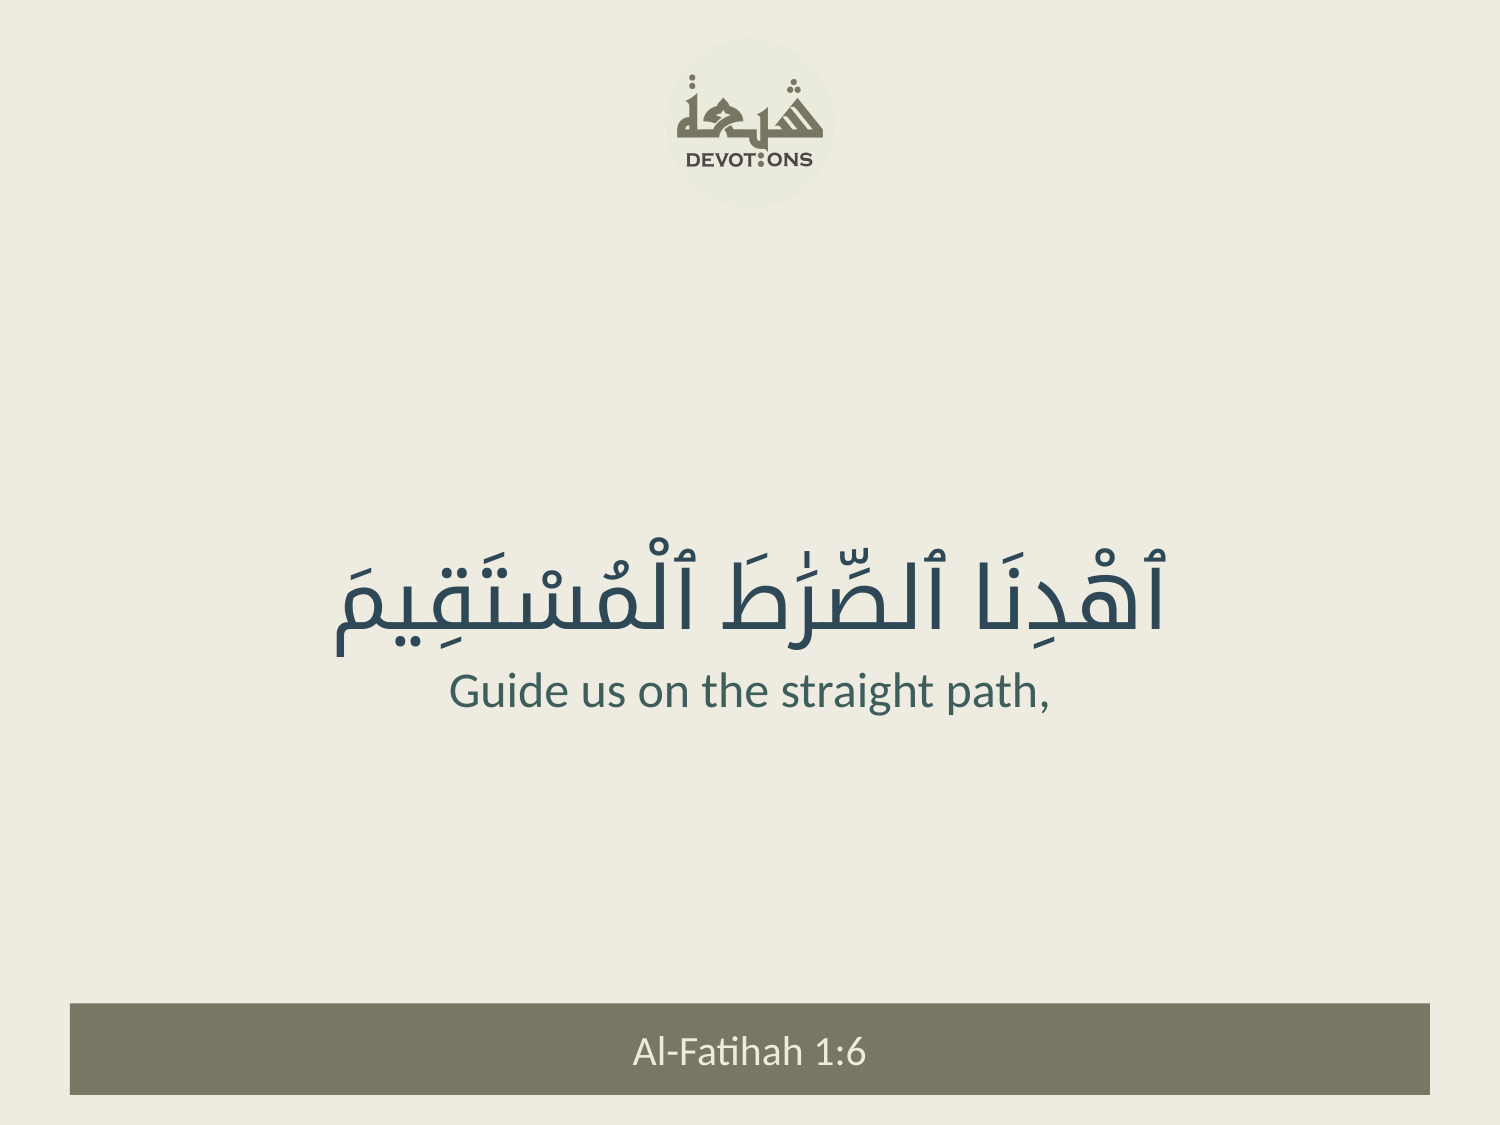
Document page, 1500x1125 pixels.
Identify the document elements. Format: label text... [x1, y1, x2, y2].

picture [656, 29, 844, 203]
list Al-Fatihah 1:6 [69, 1003, 1430, 1095]
list ٱهْدِنَا ٱلصِّرَٰطَ ٱلْمُسْتَقِيمَ Guide us on the straight path, [69, 203, 1430, 1003]
